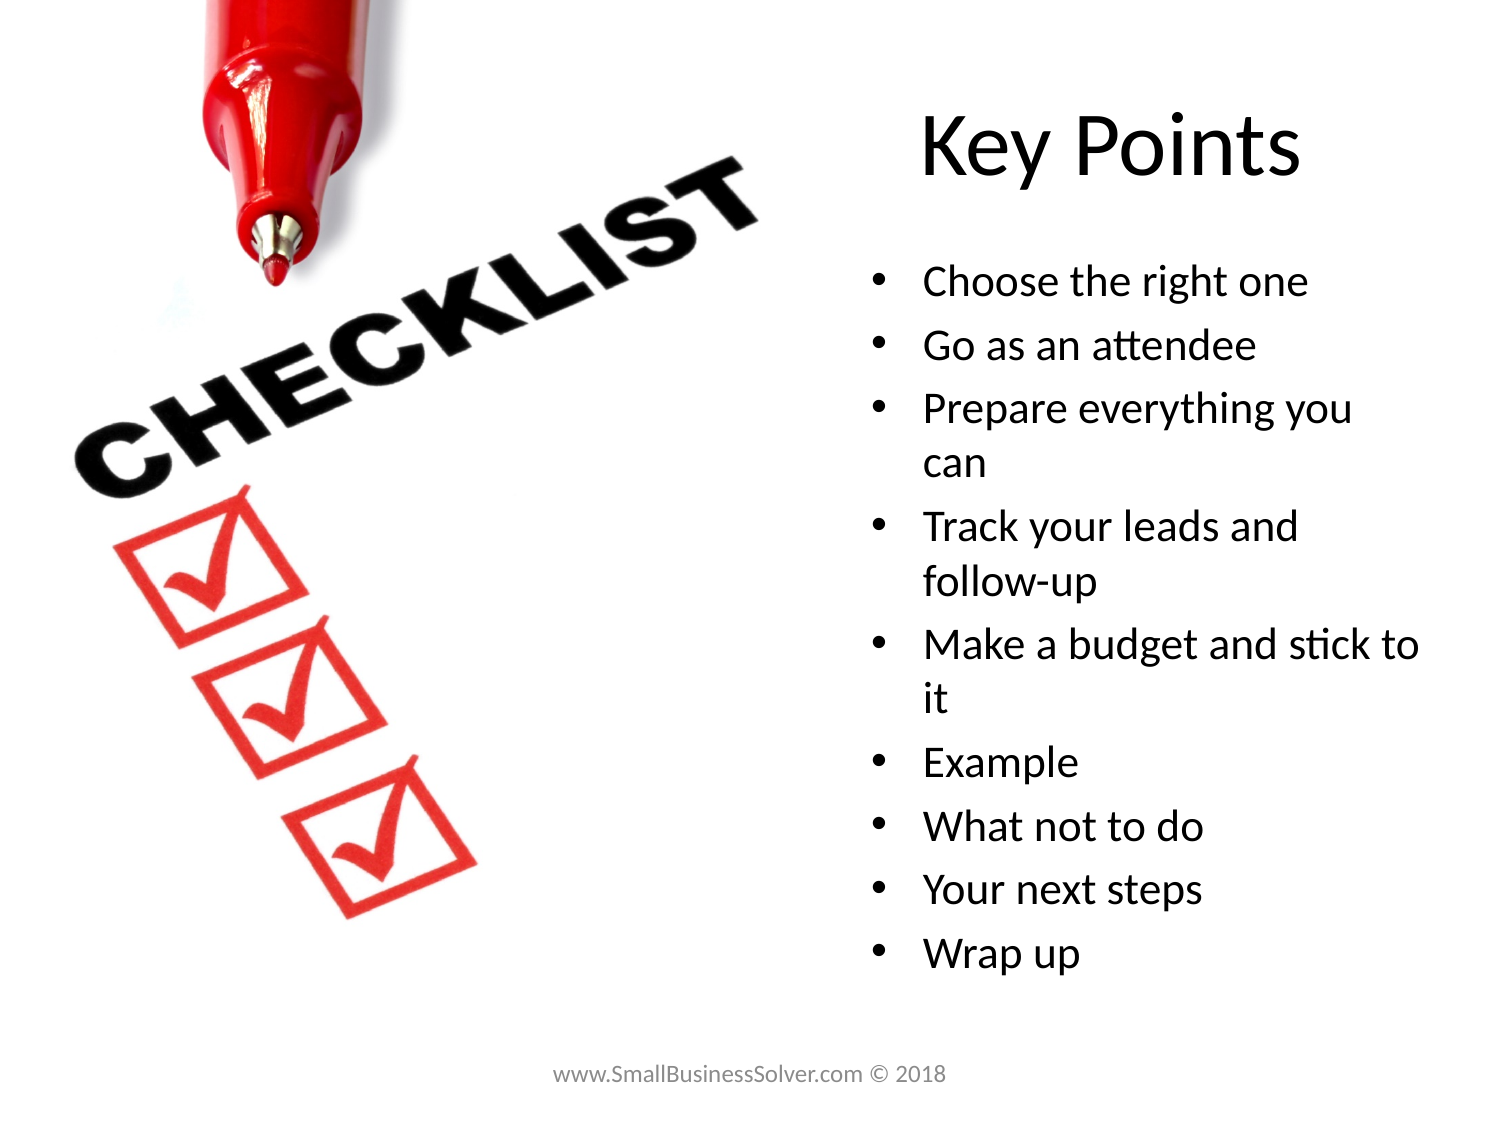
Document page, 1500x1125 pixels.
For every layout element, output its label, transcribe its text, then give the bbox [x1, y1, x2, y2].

picture [3, 0, 990, 987]
list Choose the right one Go as an attendee Prepare everything you can Track your leads and follow-up Make a budget and stick to it Example What not to do Your next steps Wrap up [996, 243, 1437, 986]
footer www.SmallBusinessSolver.com © 2018 [512, 1042, 988, 1103]
title Key Points [996, 45, 1425, 233]
